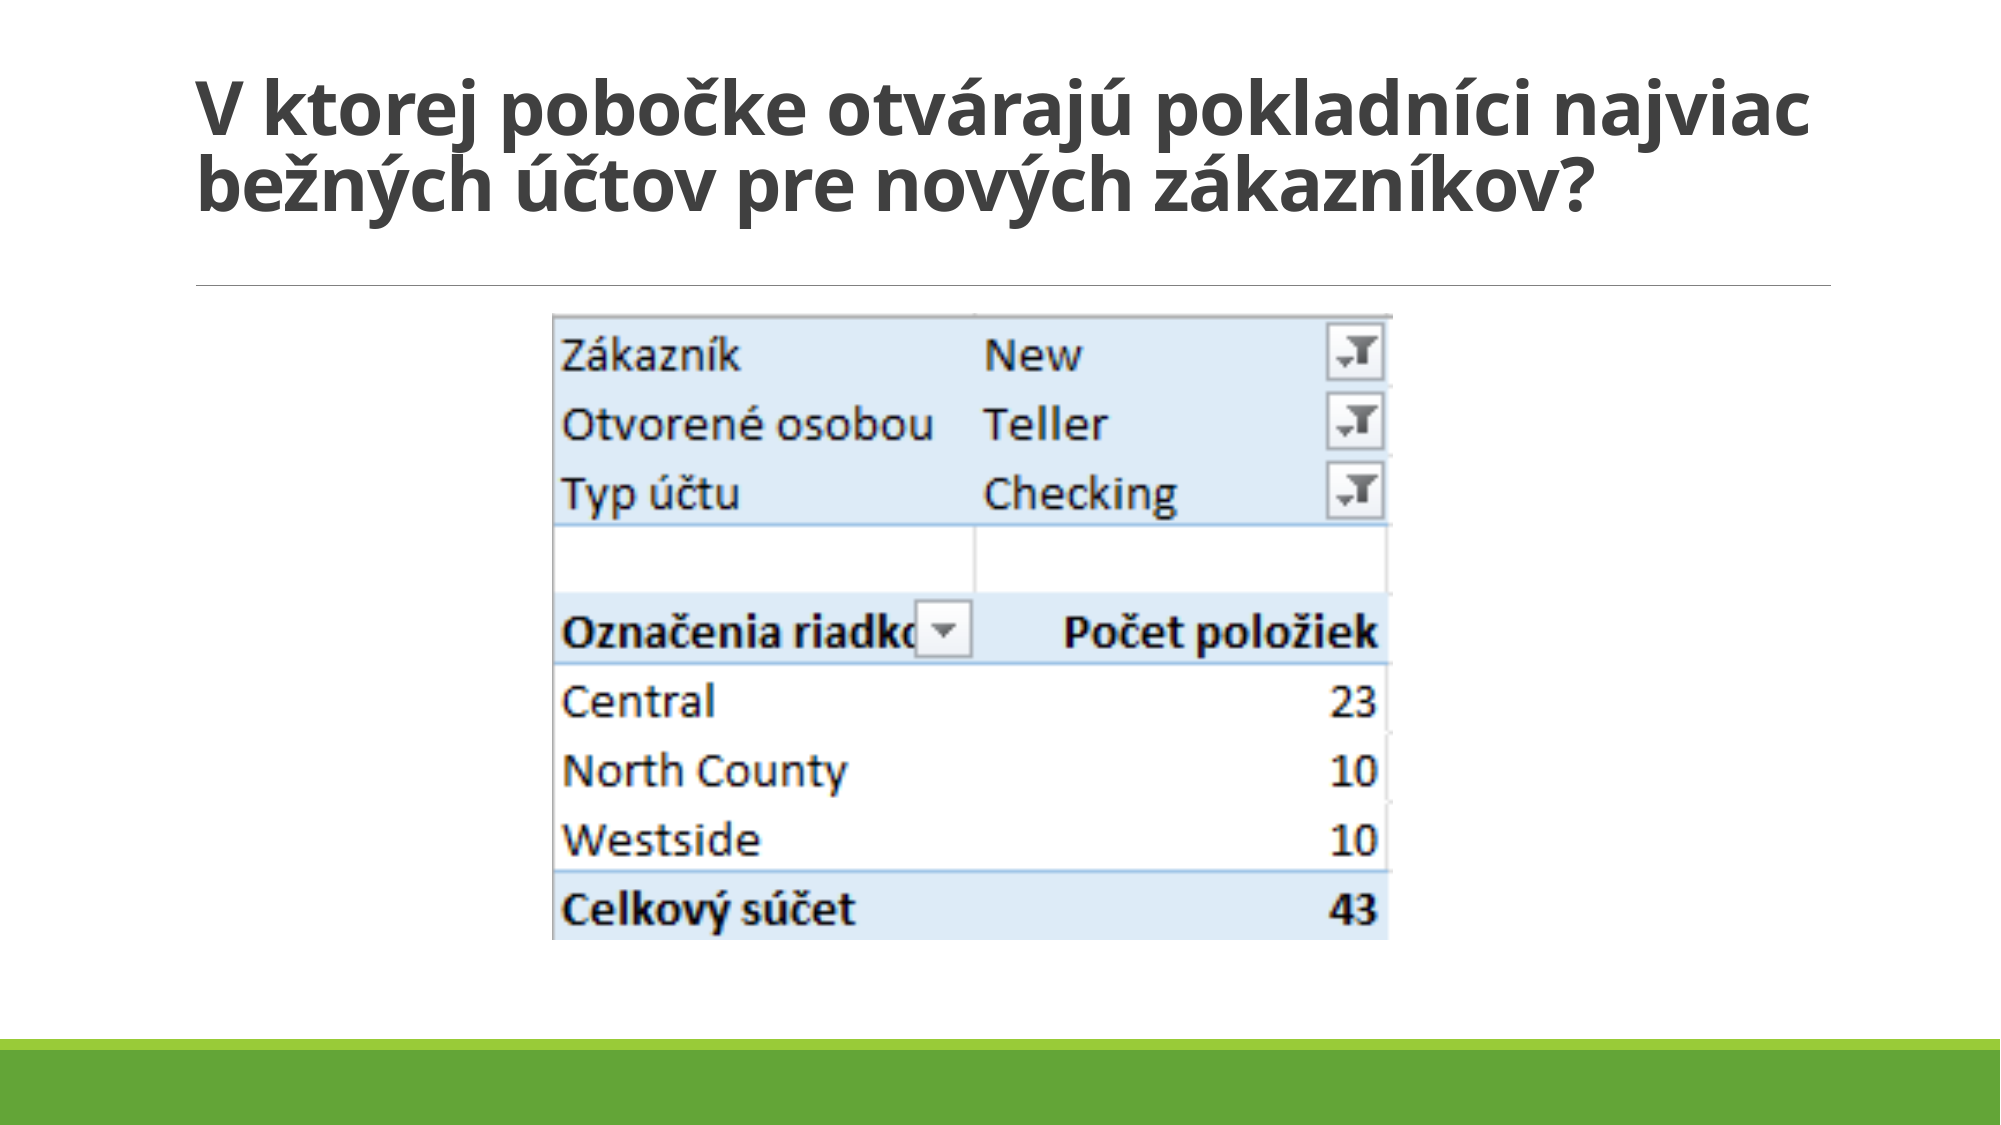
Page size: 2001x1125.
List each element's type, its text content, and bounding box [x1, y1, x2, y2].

title V ktorej pobočke otvárajú pokladníci najviac bežných účtov pre nových zákazníkov? [180, 47, 1830, 235]
picture [552, 313, 1394, 941]
